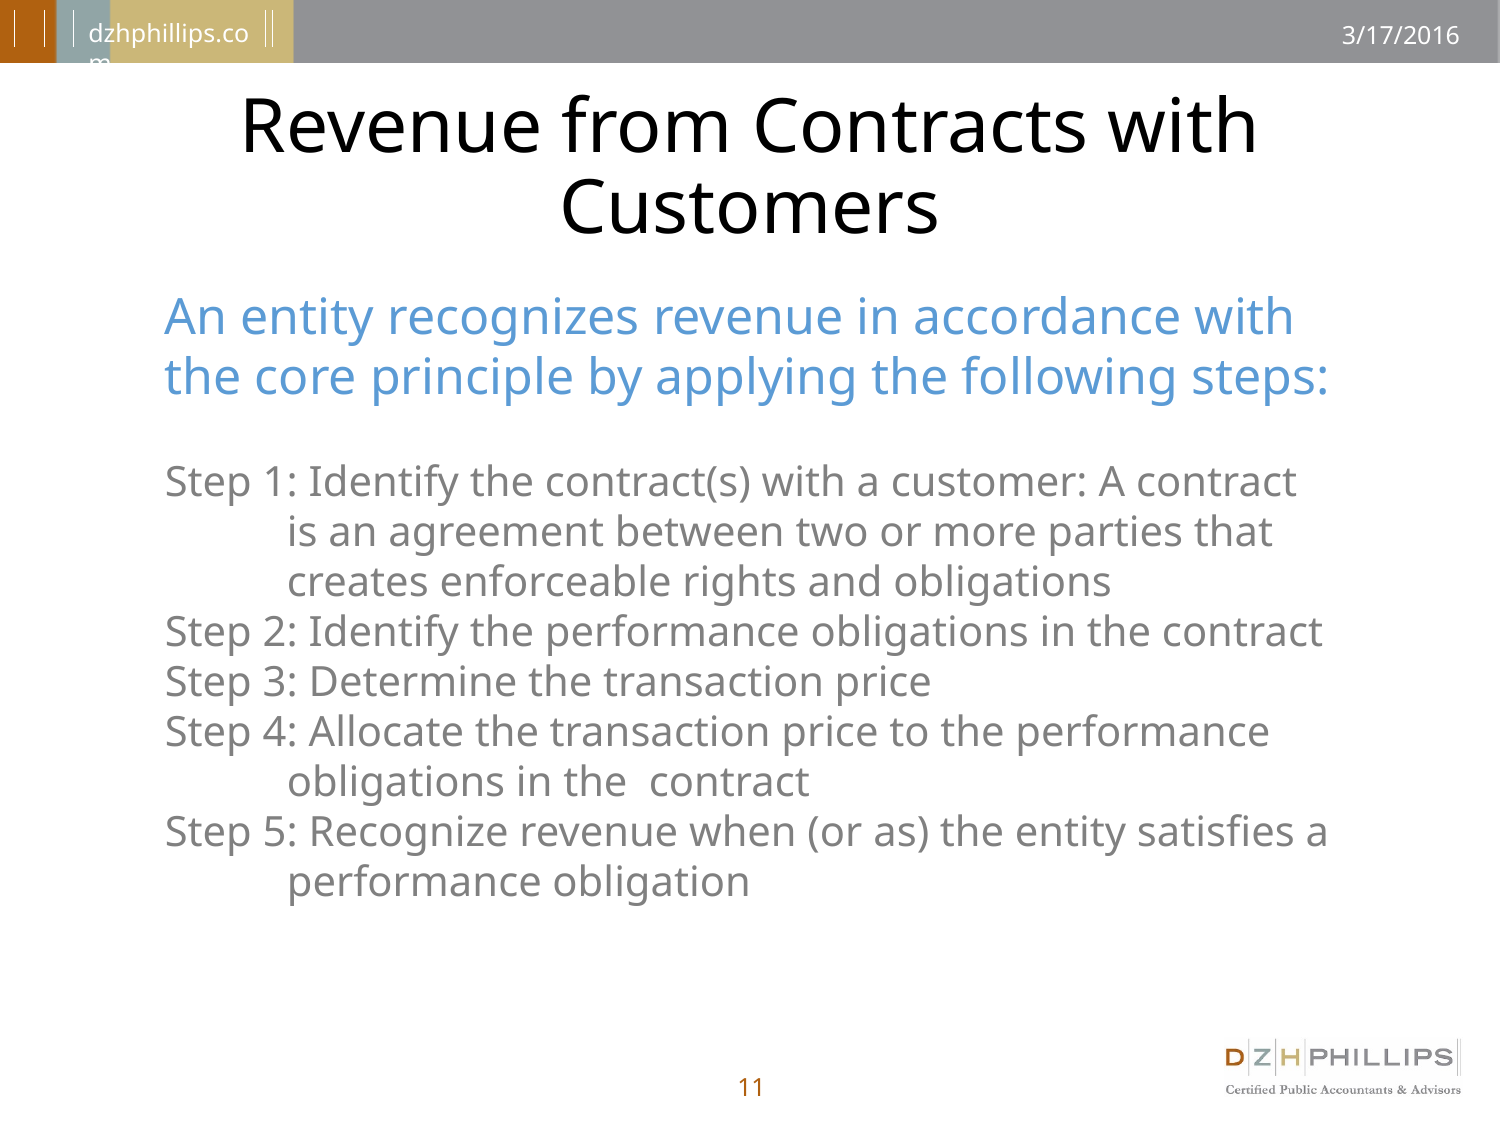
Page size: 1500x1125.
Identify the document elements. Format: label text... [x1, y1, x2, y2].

text_box An entity recognizes revenue in accordance with the core principle by applying the following steps: Step 1: Identify the contract(s) with a customer: A contract is an agreement between two or more parties that creates enforceable rights and obligations Step 2: Identify the performance obligations in the contract Step 3: Determine the transaction price Step 4: Allocate the transaction price to the performance obligations in the contract Step 5: Recognize revenue when (or as) the entity satisfies a performance obligation [149, 277, 1350, 913]
title Revenue from Contracts with Customers [103, 59, 1397, 278]
picture [1224, 1037, 1463, 1097]
picture [0, 0, 1500, 63]
